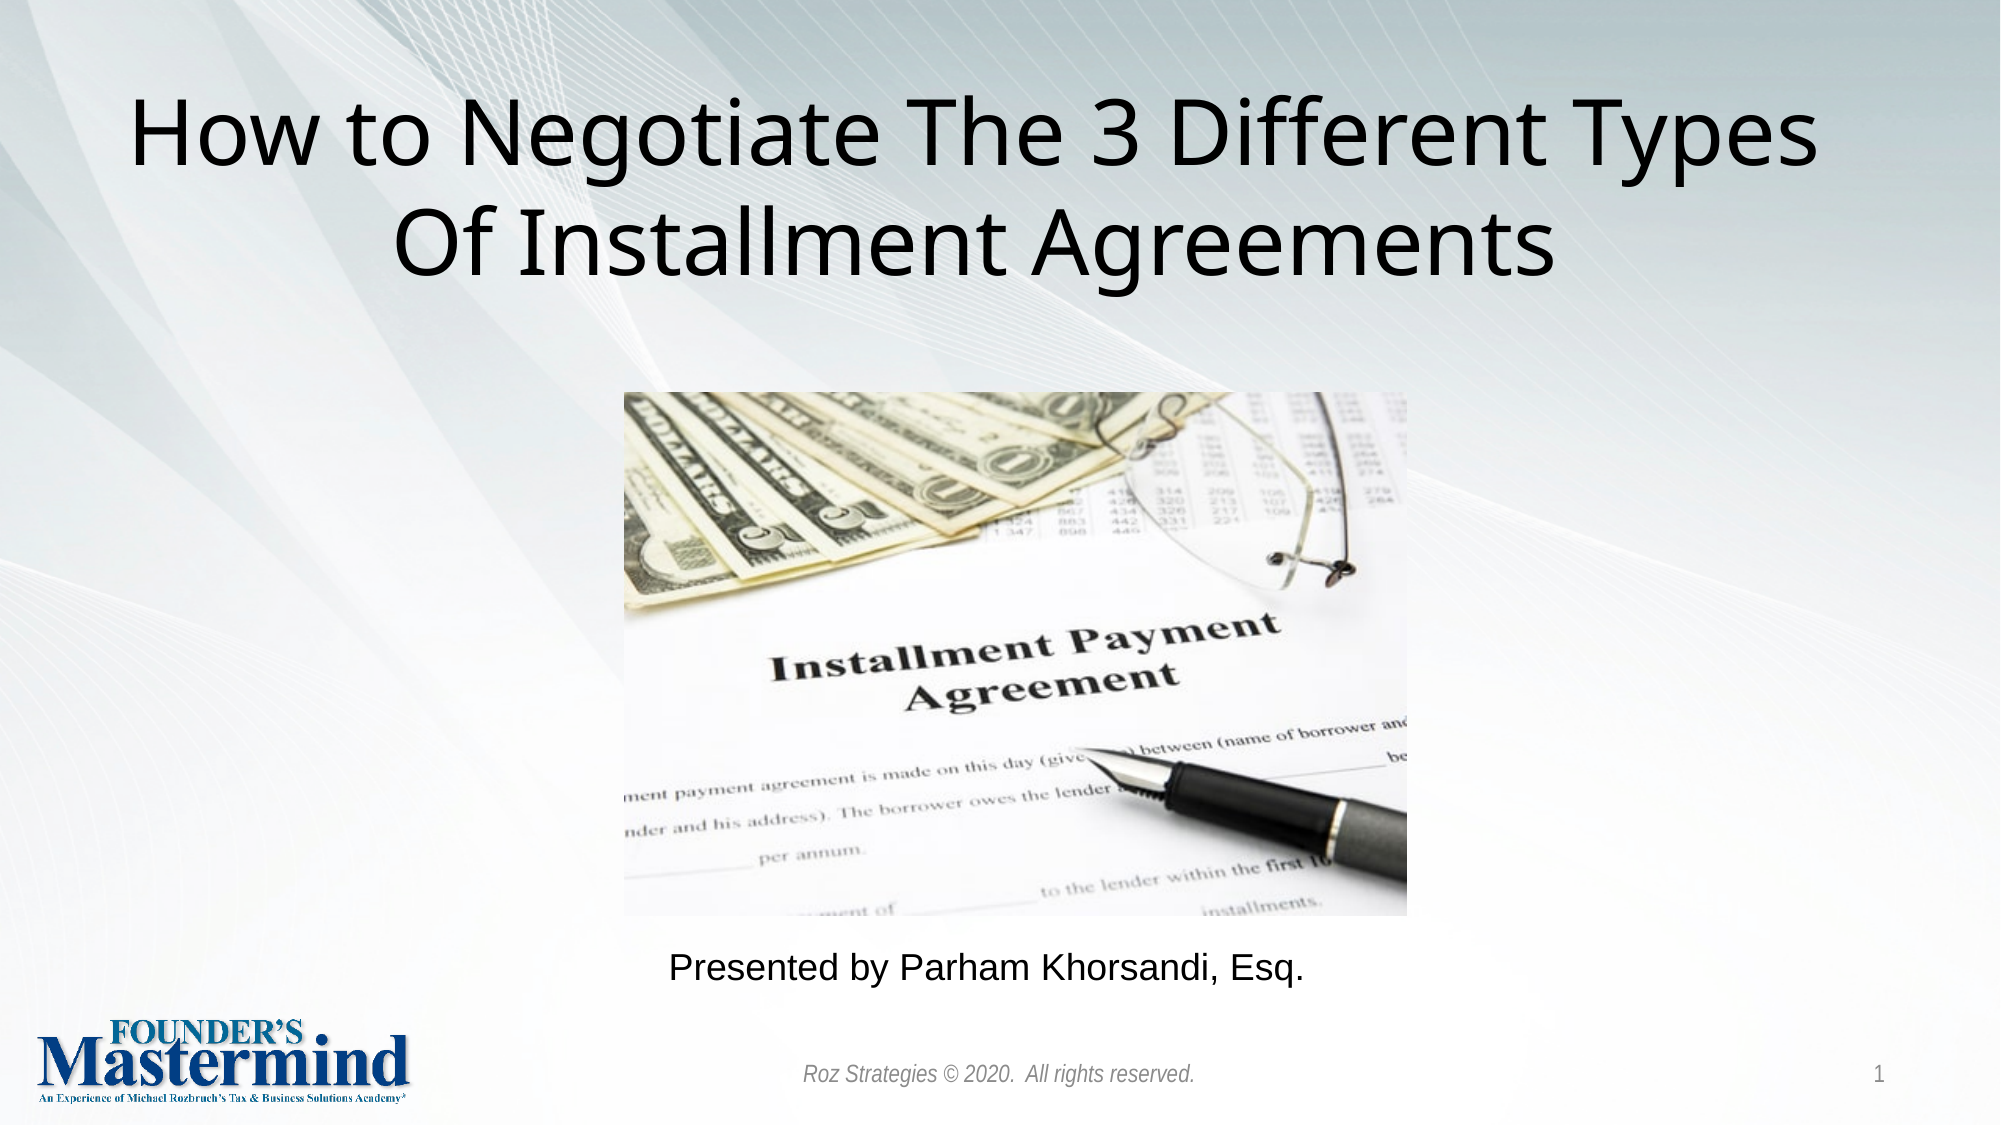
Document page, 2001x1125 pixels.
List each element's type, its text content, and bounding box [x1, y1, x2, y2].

text_box How to Negotiate The 3 Different Types Of Installment Agreements [74, 66, 1875, 302]
footer Roz Strategies © 2020. All rights reserved. [683, 1042, 1317, 1103]
slide_number 1 [1433, 1042, 1900, 1103]
text_box Presented by Parham Khorsandi, Esq. [653, 935, 1321, 995]
picture [0, 0, 2001, 1125]
